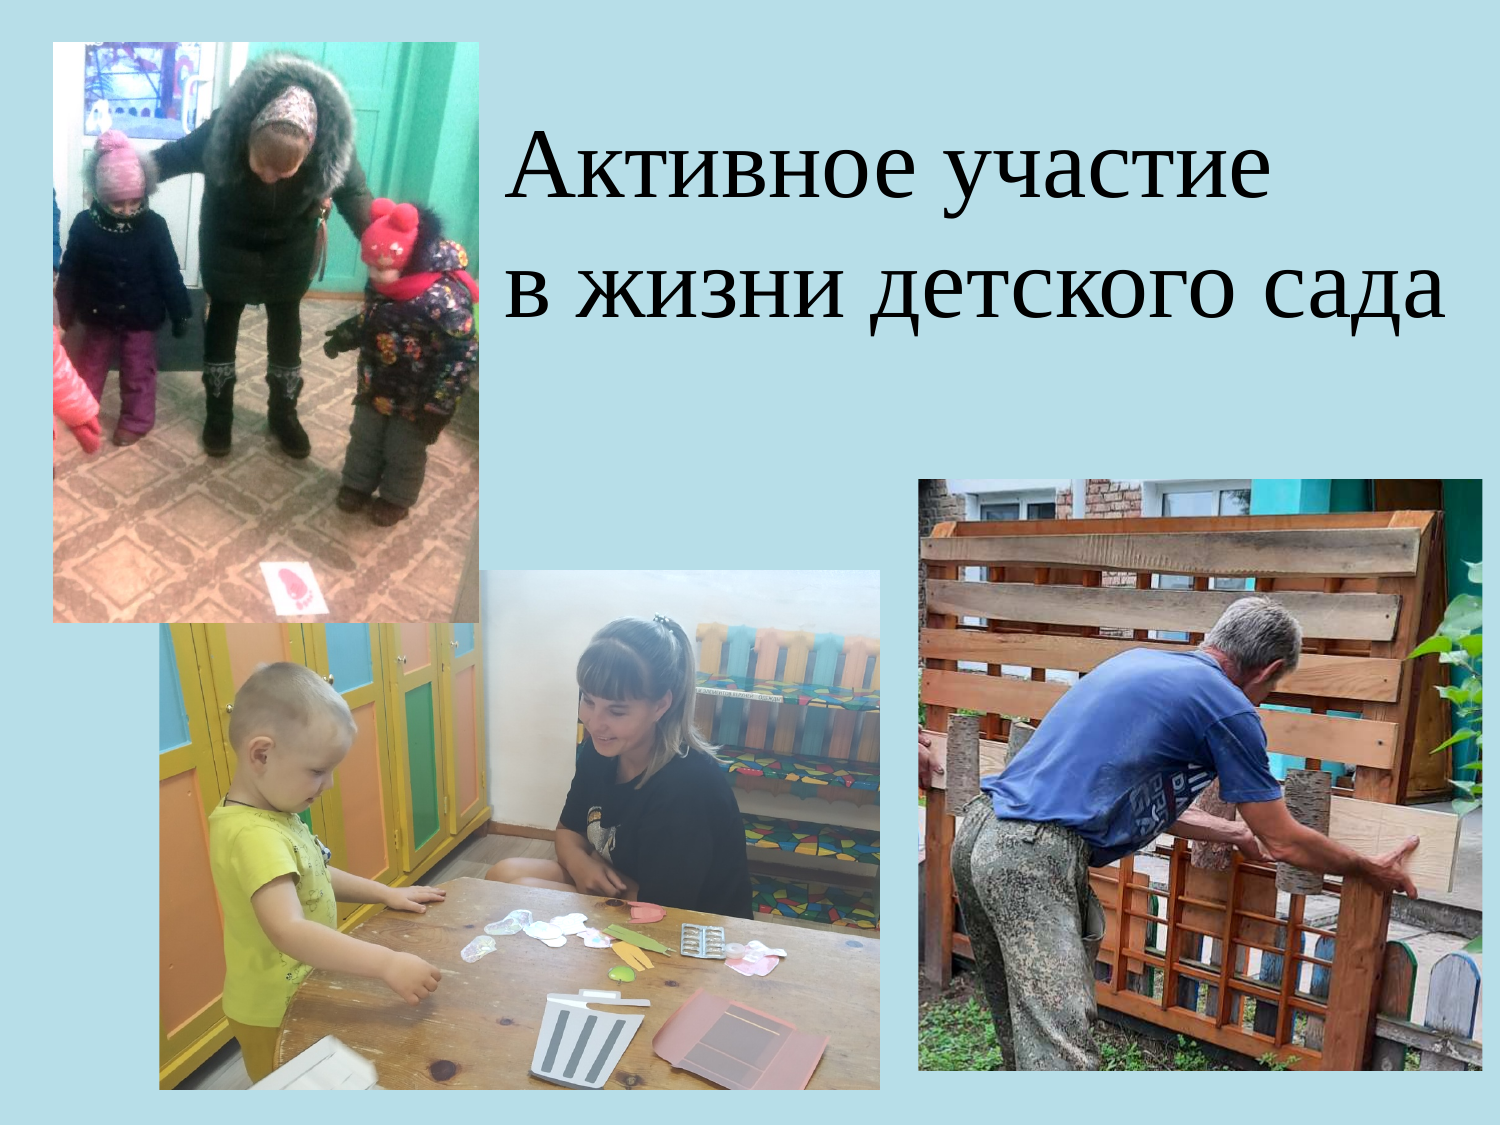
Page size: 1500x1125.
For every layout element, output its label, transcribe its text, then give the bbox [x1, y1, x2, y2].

picture [52, 42, 881, 1090]
text_box Активное участие в жизни детского сада [490, 89, 1500, 345]
picture [918, 479, 1483, 1071]
